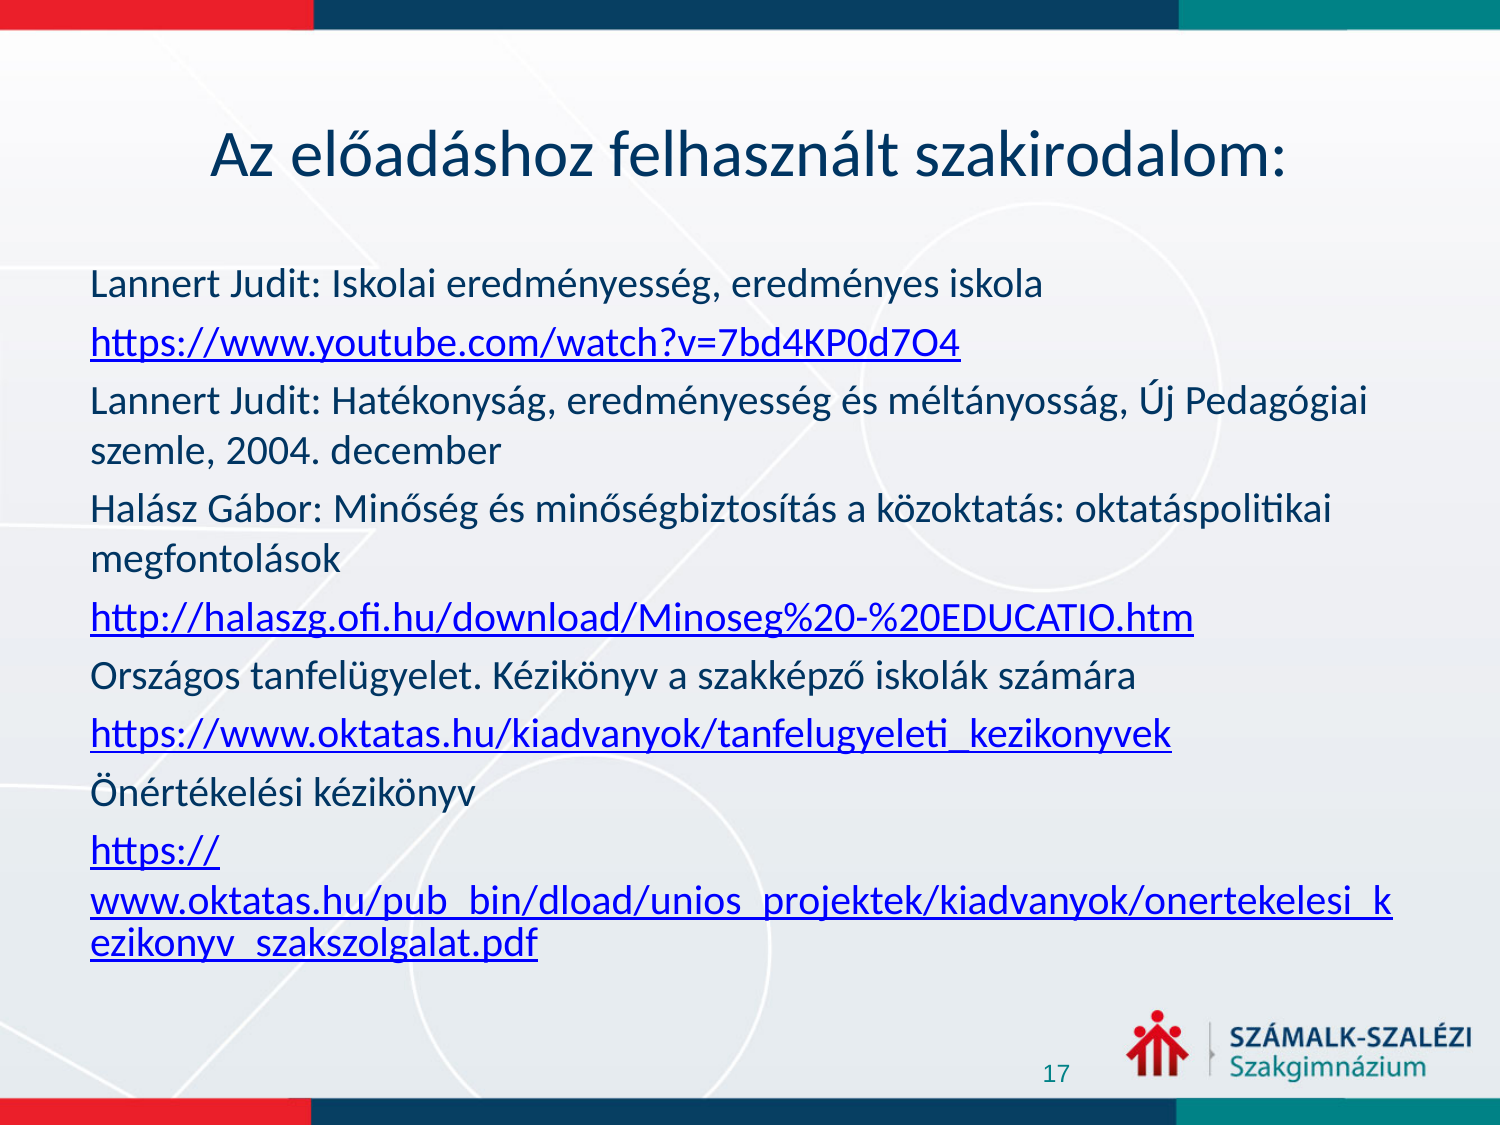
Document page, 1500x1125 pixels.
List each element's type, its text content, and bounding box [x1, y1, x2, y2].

picture [0, 0, 1500, 1125]
list Az előadáshoz felhasznált szakirodalom: Lannert Judit: Iskolai eredményesség, eredményes iskola https://www.youtube.com/watch?v=7bd4KP0d7O4 Lannert Judit: Hatékonyság, eredményesség és méltányosság, Új Pedagógiai szemle, 2004. december Halász Gábor: Minőség és minőségbiztosítás a közoktatás: oktatáspolitikai megfontolások http://halaszg.ofi.hu/download/Minoseg%20-%20EDUCATIO.htm Országos tanfelügyelet. Kézikönyv a szakképző iskolák számára https://www.oktatas.hu/kiadvanyok/tanfelugyeleti_kezikonyvek Önértékelési kézikönyv https://www.oktatas.hu/pub_bin/dload/unios_projektek/kiadvanyok/onertekelesi_kezikonyv_szakszolgalat.pdf [75, 101, 1425, 1005]
slide_number 17 [1027, 1042, 1425, 1103]
